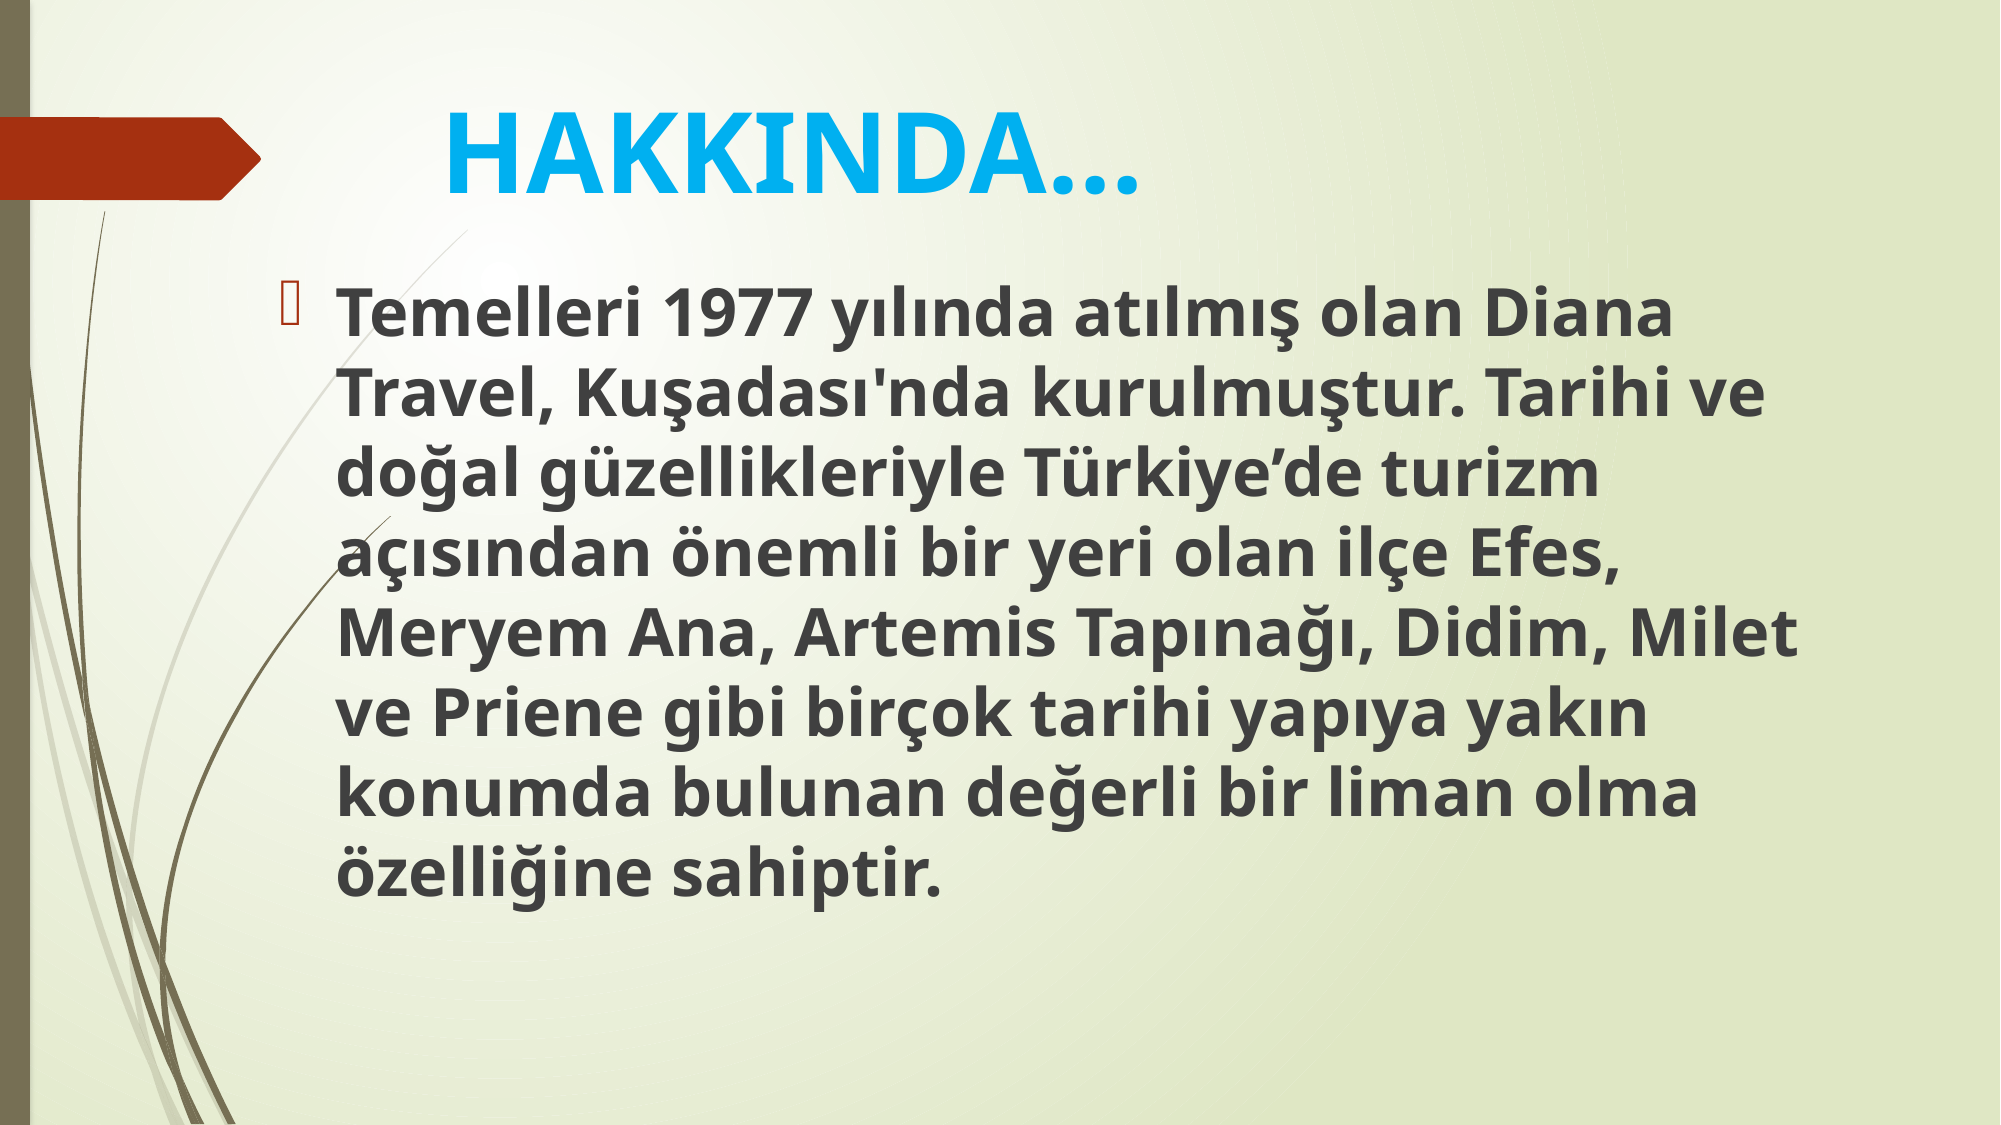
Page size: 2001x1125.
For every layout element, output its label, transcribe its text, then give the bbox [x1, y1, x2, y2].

title HAKKINDA… [425, 73, 1888, 261]
list Temelleri 1977 yılında atılmış olan Diana Travel, Kuşadası'nda kurulmuştur. Tarihi ve doğal güzellikleriyle Türkiye’de turizm açısından önemli bir yeri olan ilçe Efes, Meryem Ana, Artemis Tapınağı, Didim, Milet ve Priene gibi birçok tarihi yapıya yakın konumda bulunan değerli bir liman olma özelliğine sahiptir. [264, 261, 1888, 1125]
